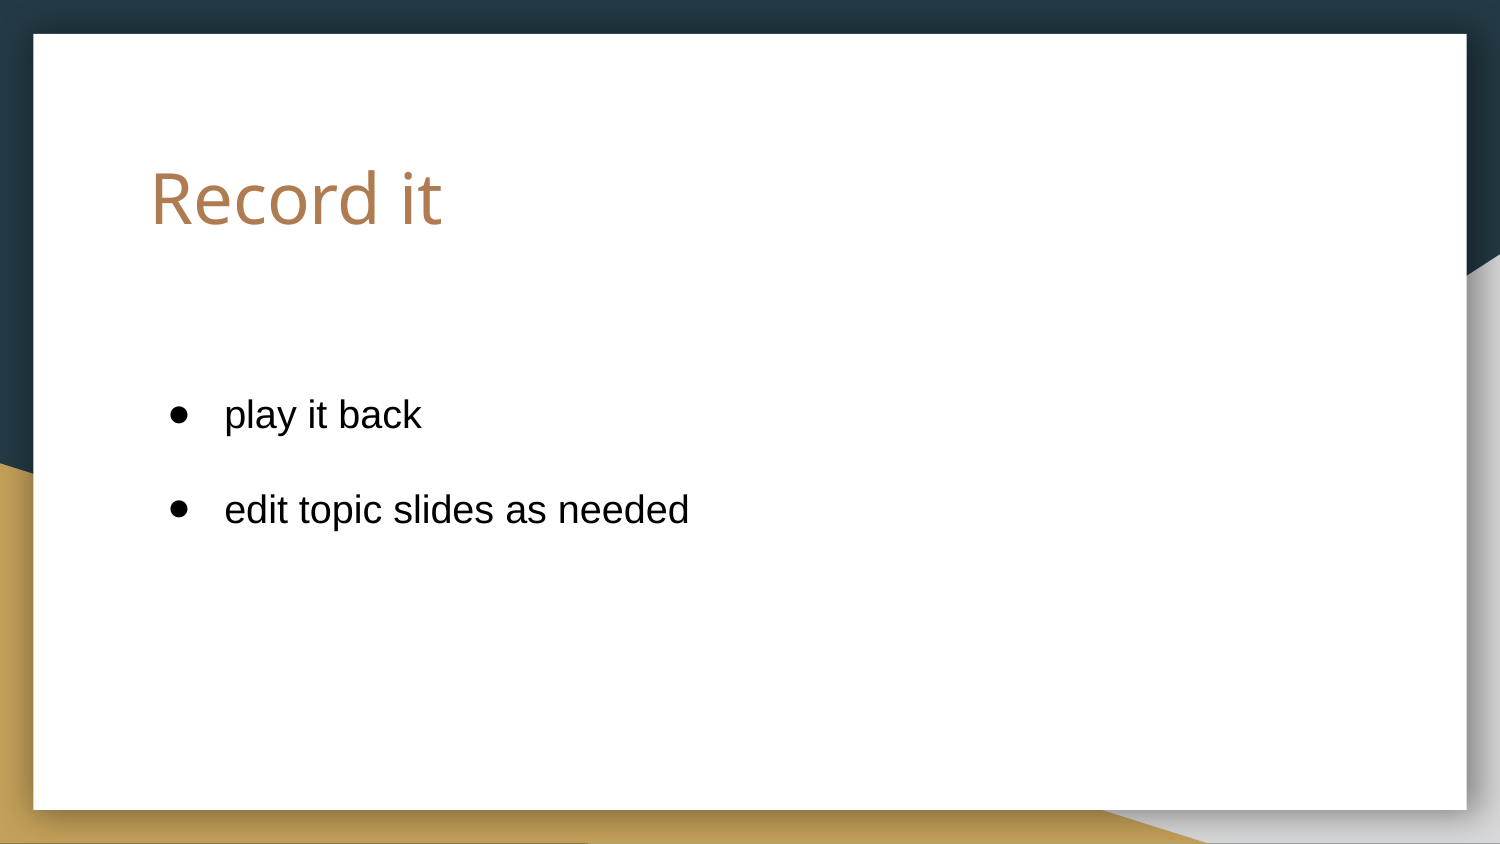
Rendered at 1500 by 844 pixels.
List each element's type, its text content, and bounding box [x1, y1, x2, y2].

list play it back edit topic slides as needed [134, 326, 1366, 729]
title Record it [134, 138, 1366, 296]
